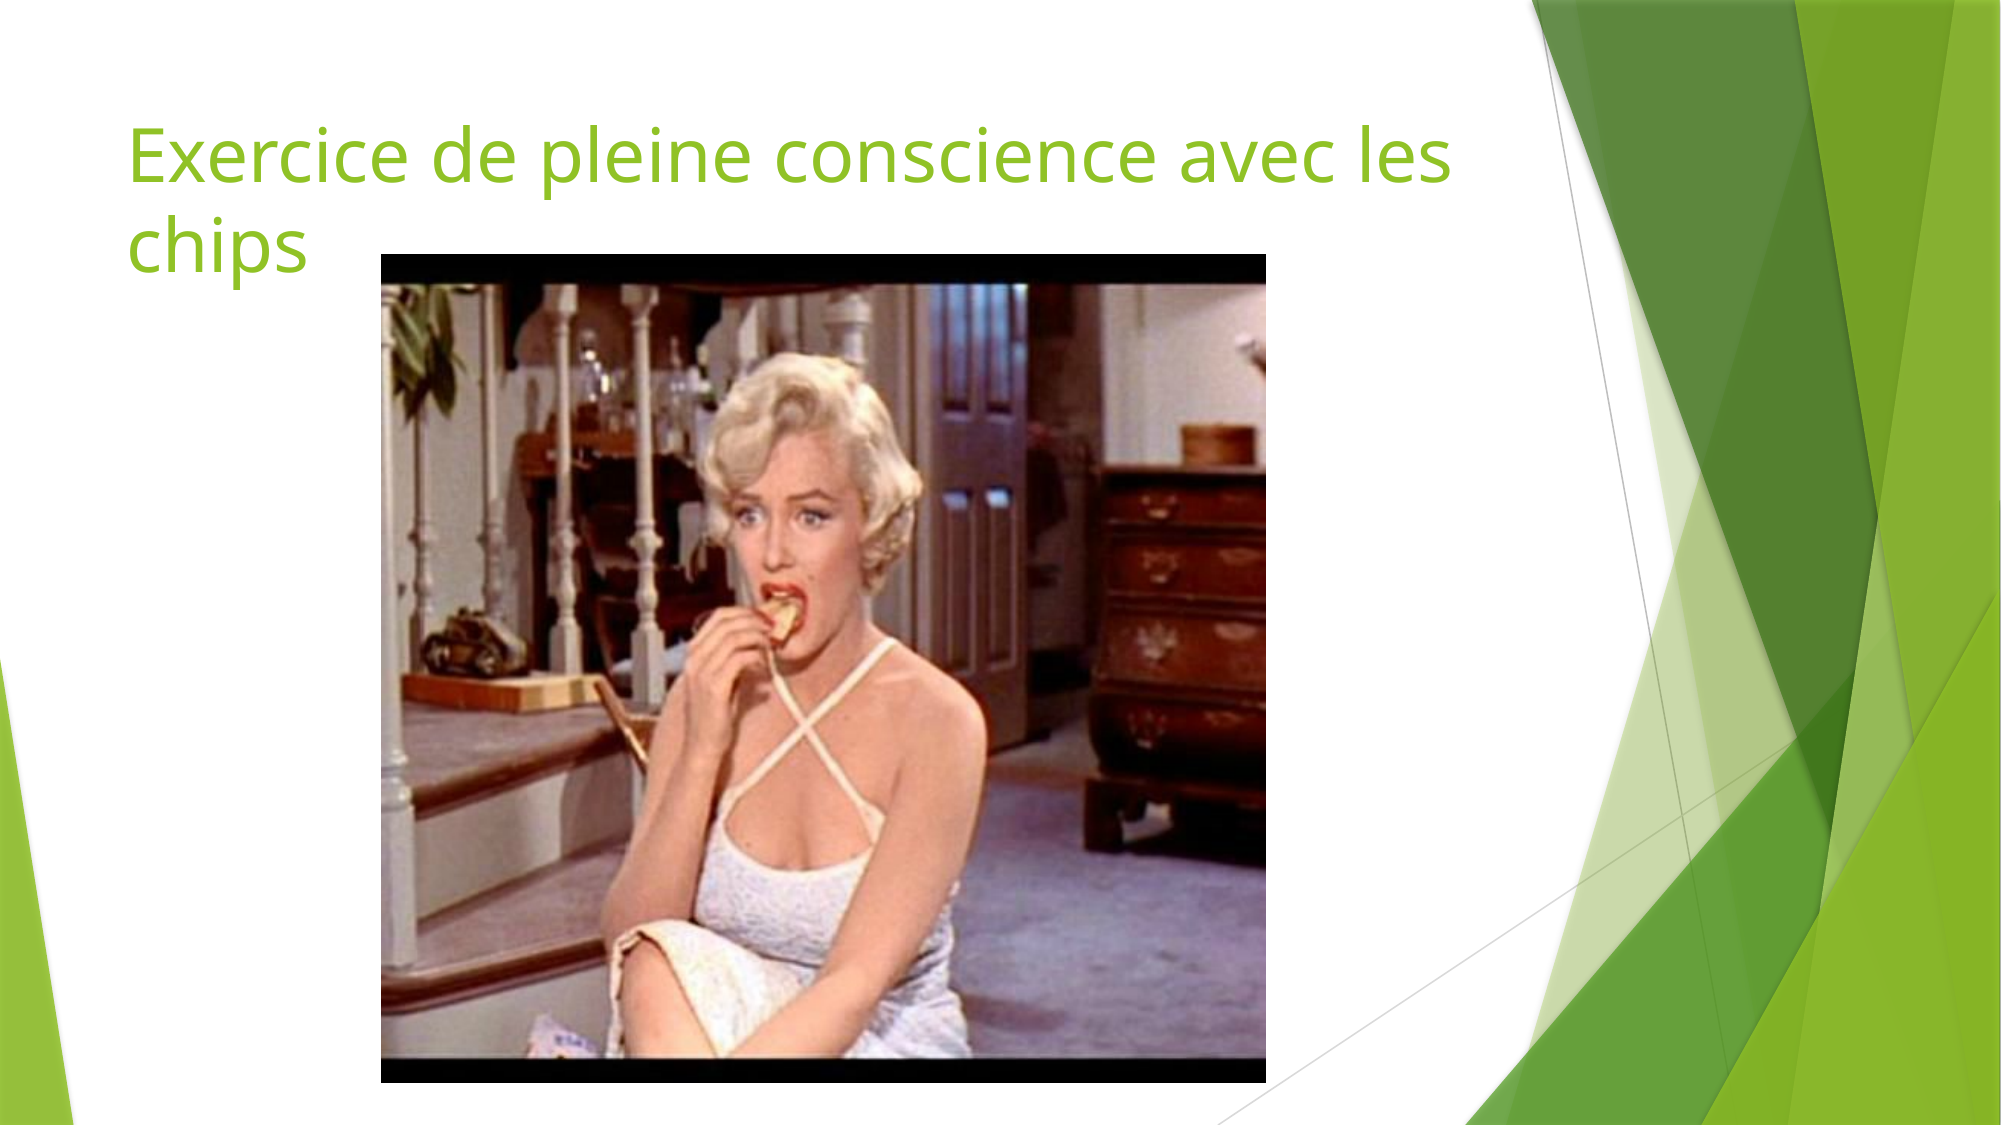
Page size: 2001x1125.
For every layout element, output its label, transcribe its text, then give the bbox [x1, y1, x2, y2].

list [380, 253, 1267, 1083]
title Exercice de pleine conscience avec les chips [111, 99, 1522, 317]
